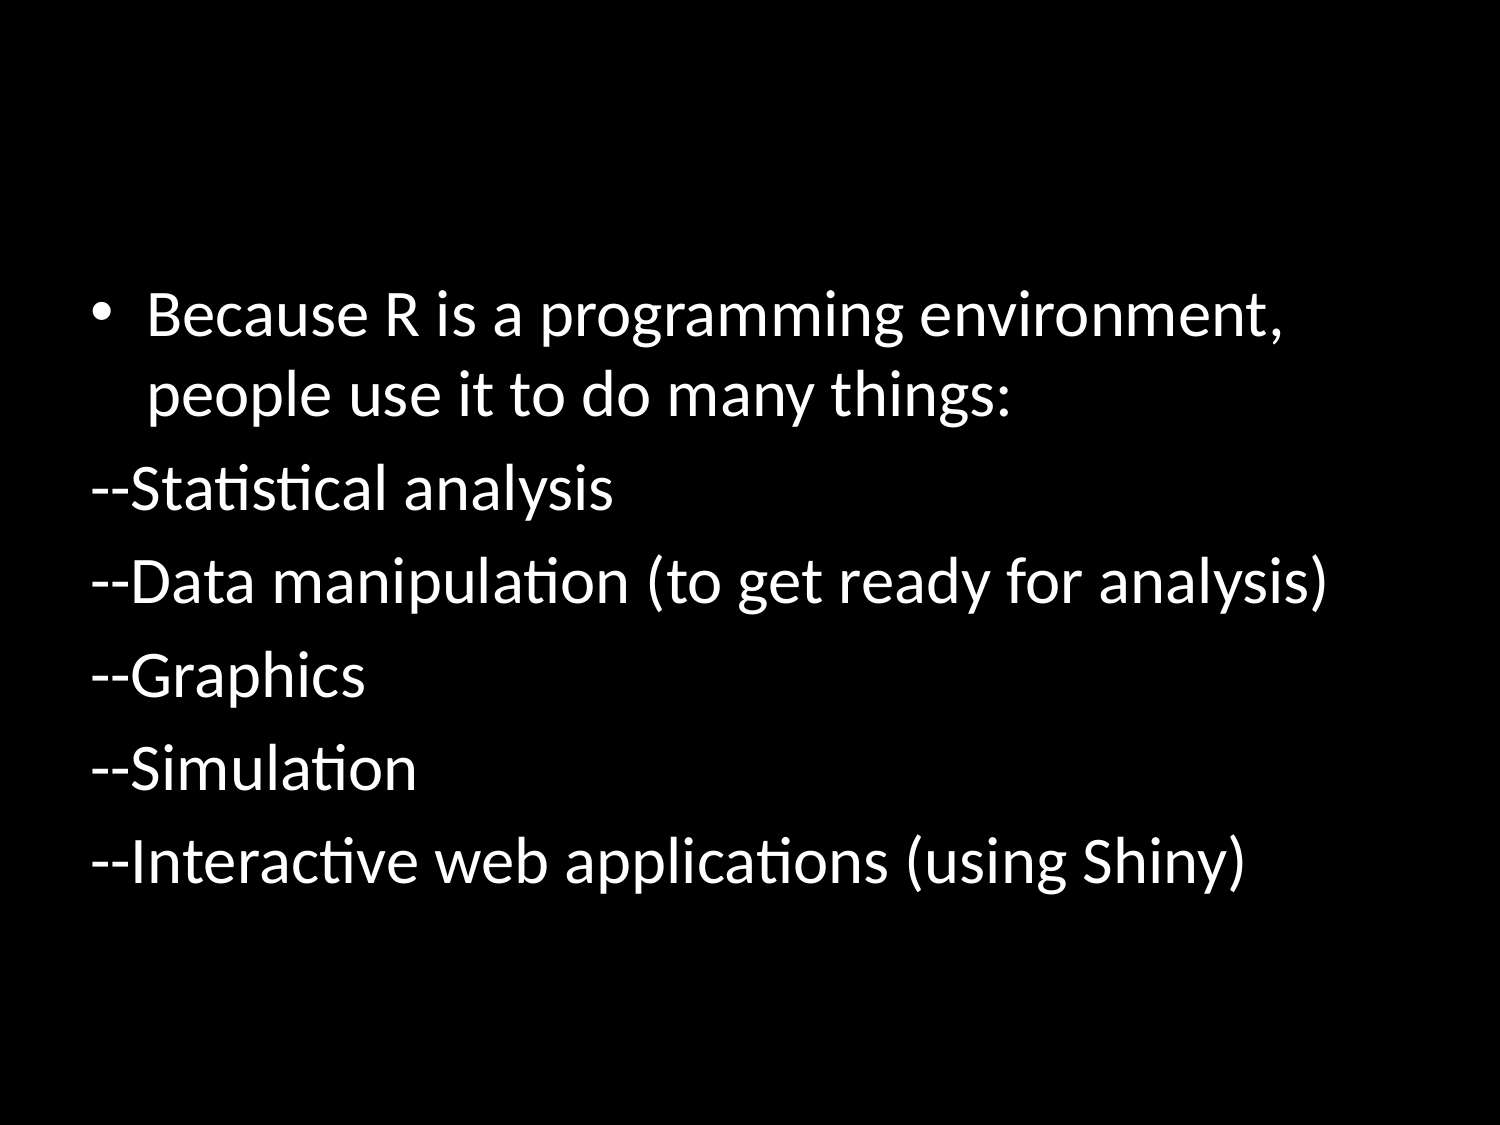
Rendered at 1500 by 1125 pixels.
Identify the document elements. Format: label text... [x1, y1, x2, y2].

list Because R is a programming environment, people use it to do many things: --Statistical analysis --Data manipulation (to get ready for analysis) --Graphics --Simulation --Interactive web applications (using Shiny) [75, 262, 1425, 1005]
